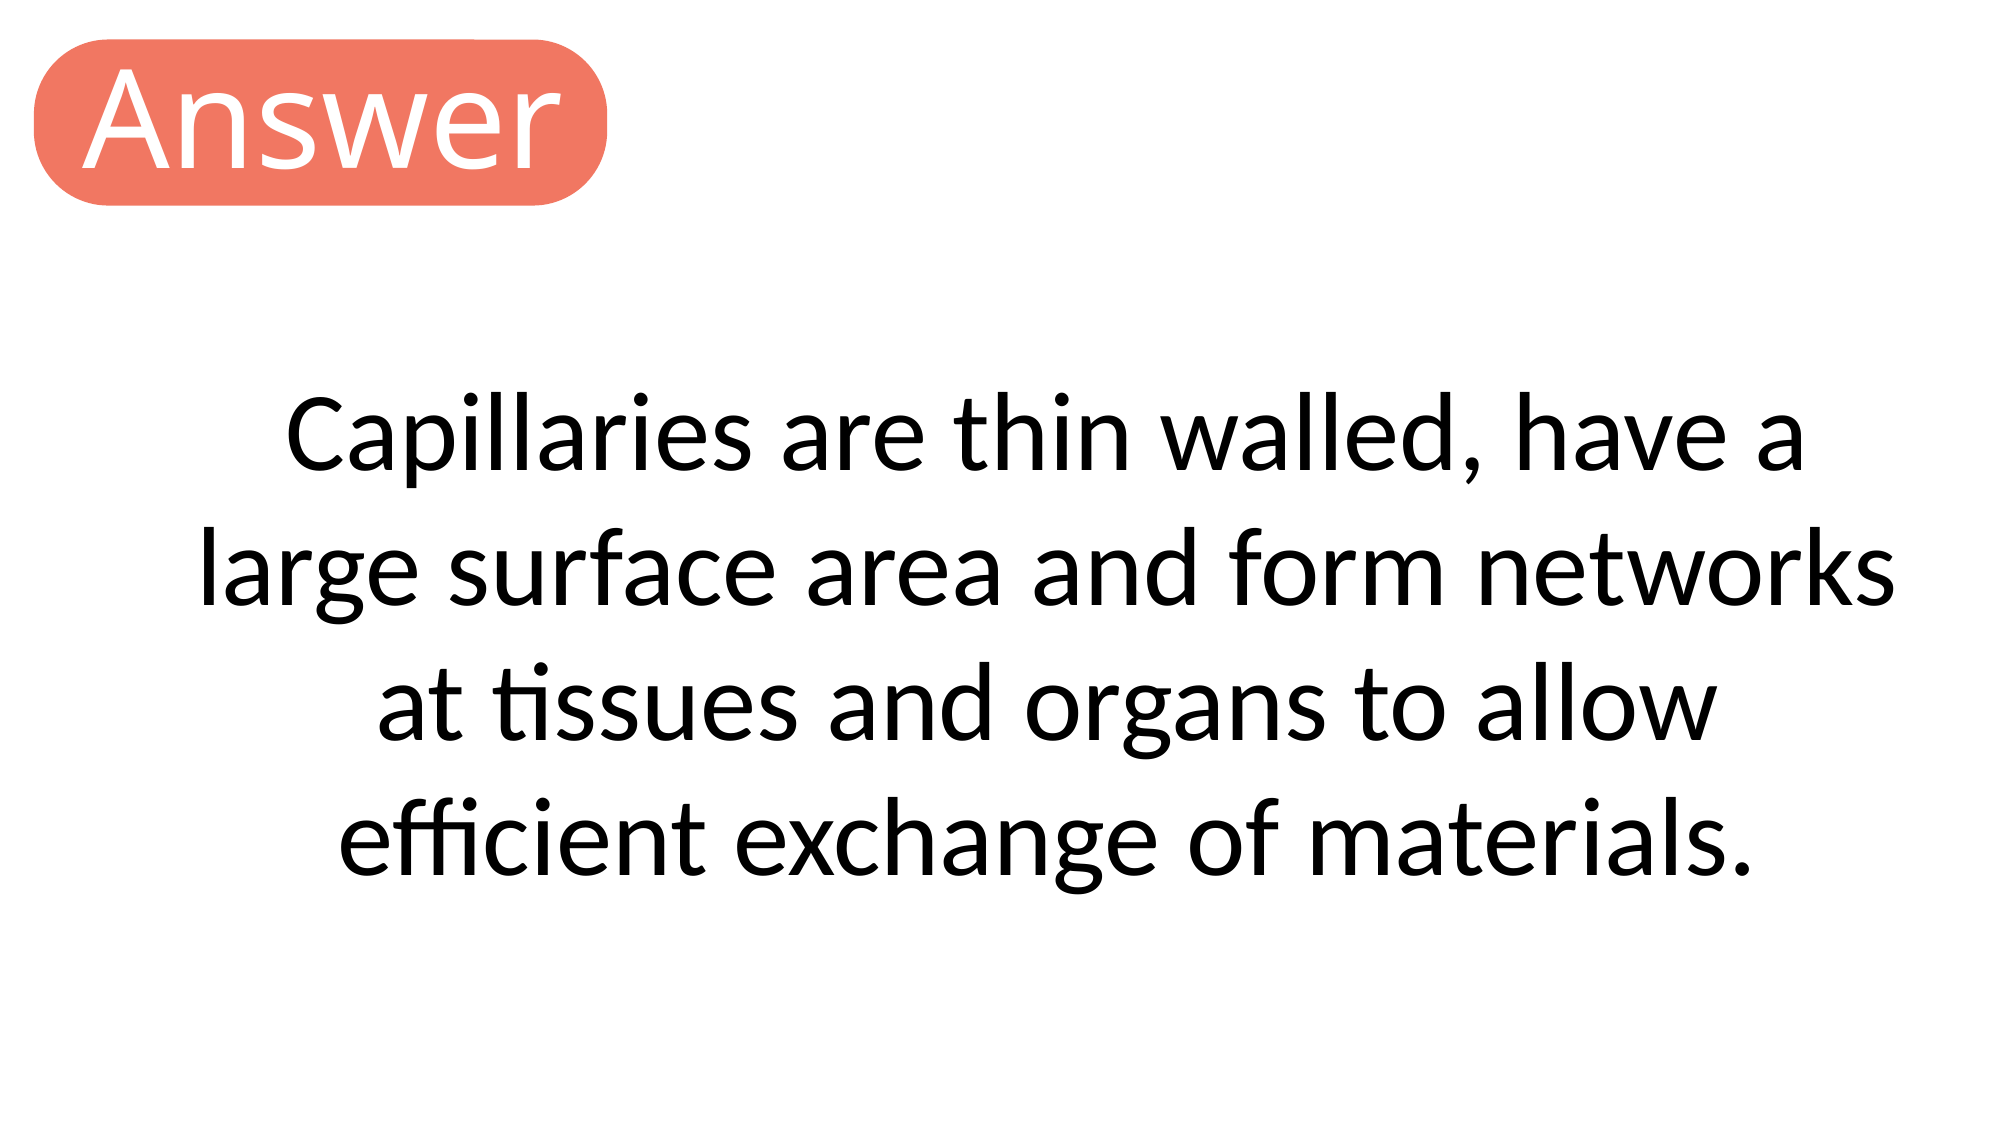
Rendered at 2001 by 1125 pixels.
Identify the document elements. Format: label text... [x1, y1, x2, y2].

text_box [17, 23, 629, 206]
text_box Capillaries are thin walled, have a large surface area and form networks at tissues and organs to allow efficient exchange of materials. [171, 350, 1924, 906]
